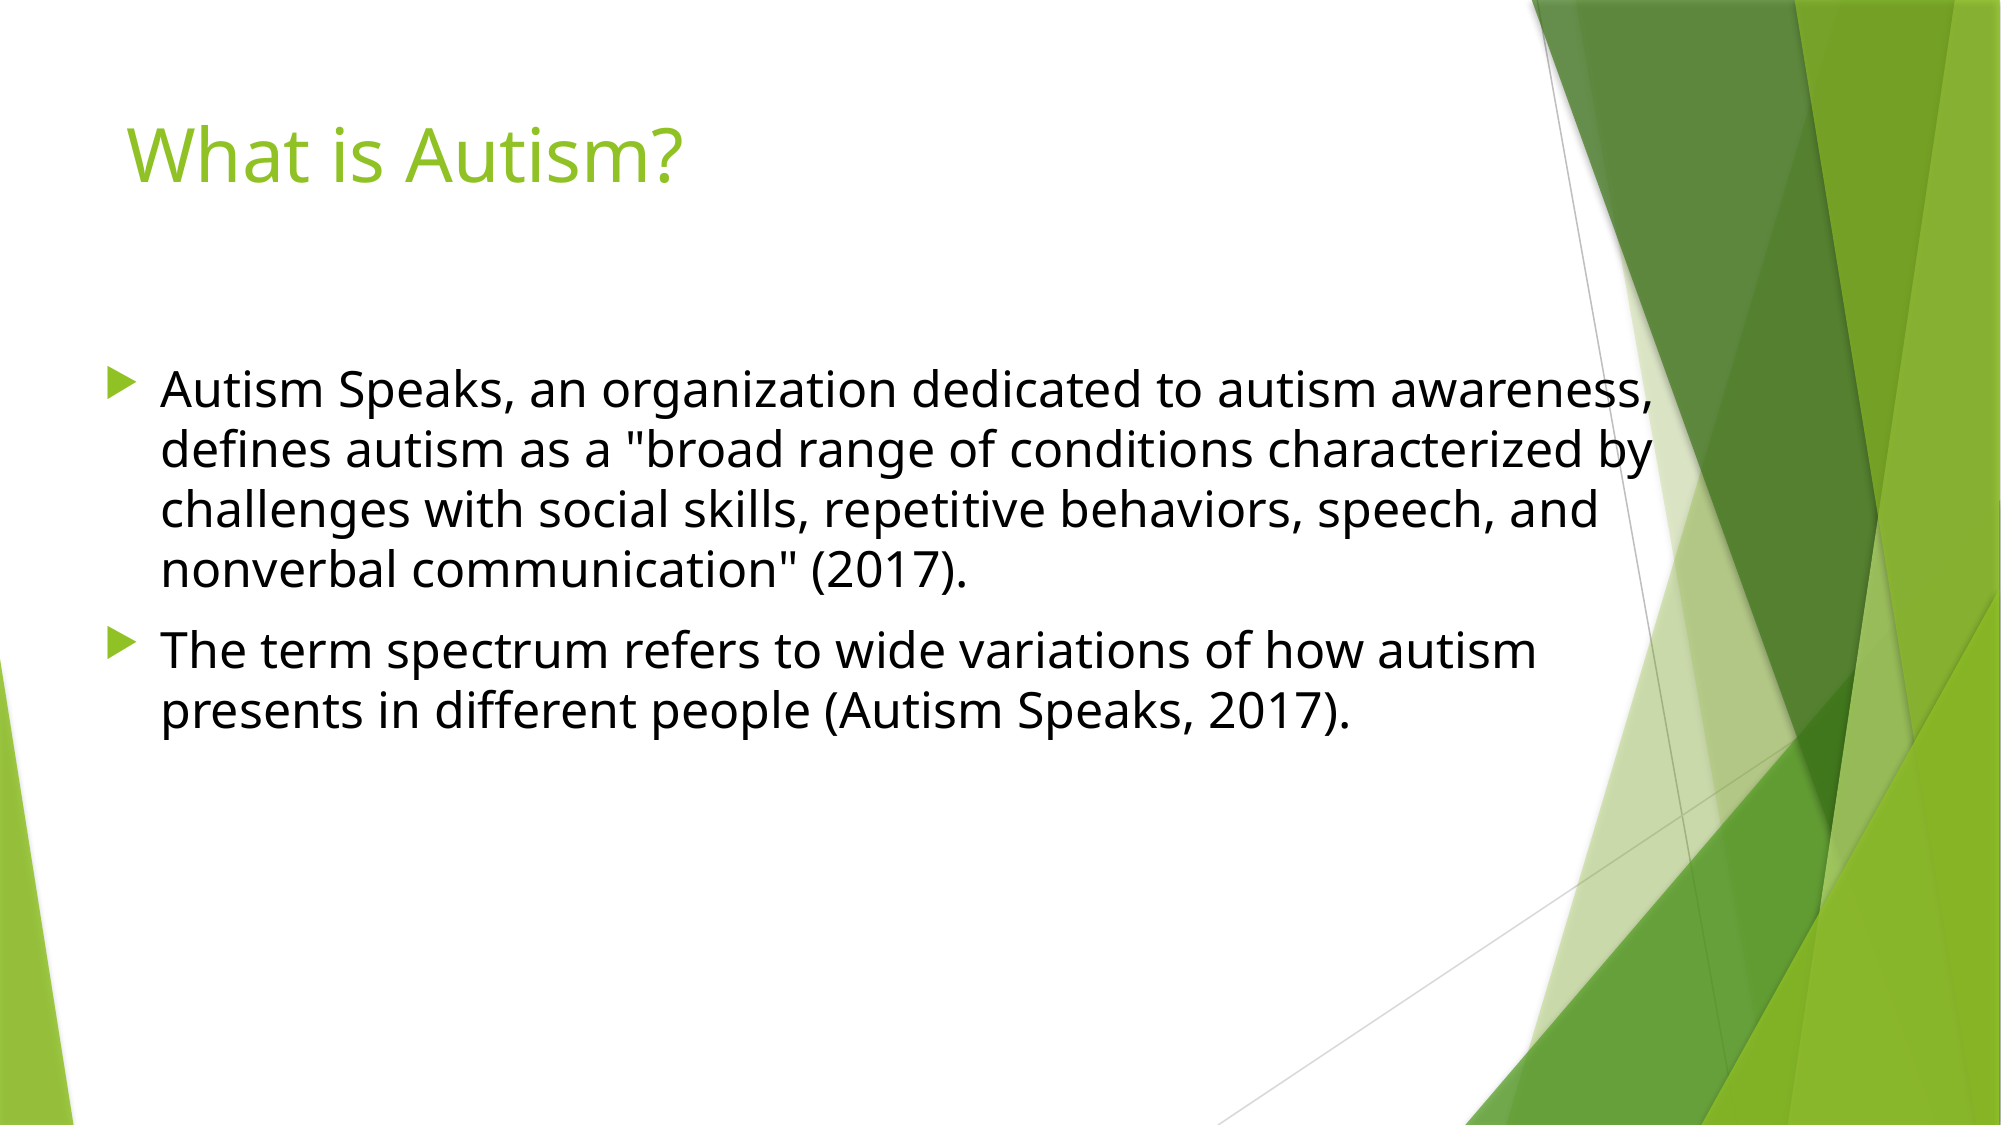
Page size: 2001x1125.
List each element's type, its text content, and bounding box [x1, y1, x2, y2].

list Autism Speaks, an organization dedicated to autism awareness, defines autism as a "broad range of conditions characterized by challenges with social skills, repetitive behaviors, speech, and nonverbal communication" (2017). The term spectrum refers to wide variations of how autism presents in different people (Autism Speaks, 2017). [89, 350, 1733, 863]
title What is Autism? [111, 99, 1522, 317]
